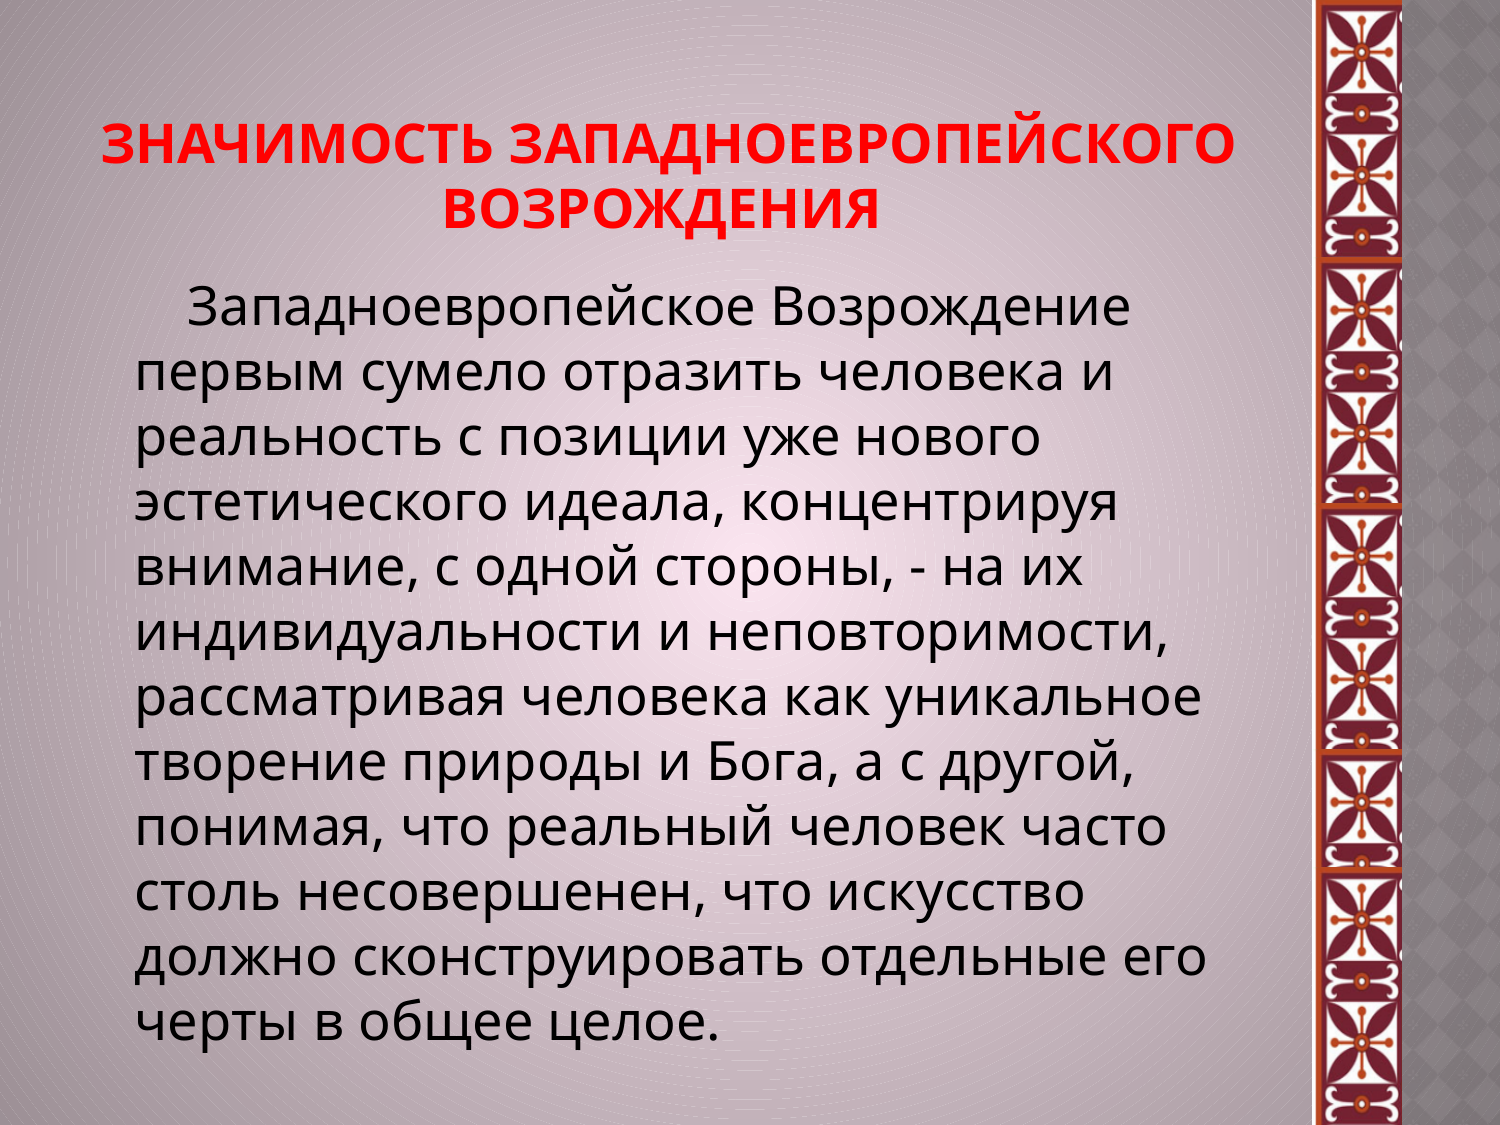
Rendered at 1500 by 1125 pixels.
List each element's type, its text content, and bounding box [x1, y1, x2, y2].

picture [1311, 0, 1402, 1125]
title значимость западноевропейского возрождения [75, 52, 1263, 240]
list Западноевропейское Возрождение первым сумело отразить человека и реальность с позиции уже нового эстетического идеала, концентрируя внимание, с одной стороны, - на их индивидуальности и неповторимости, рассматривая человека как уникальное творение природы и Бога, а с другой, понимая, что реальный человек часто столь несовершенен, что искусство должно сконструировать отдельные его черты в общее целое. [75, 264, 1263, 1059]
